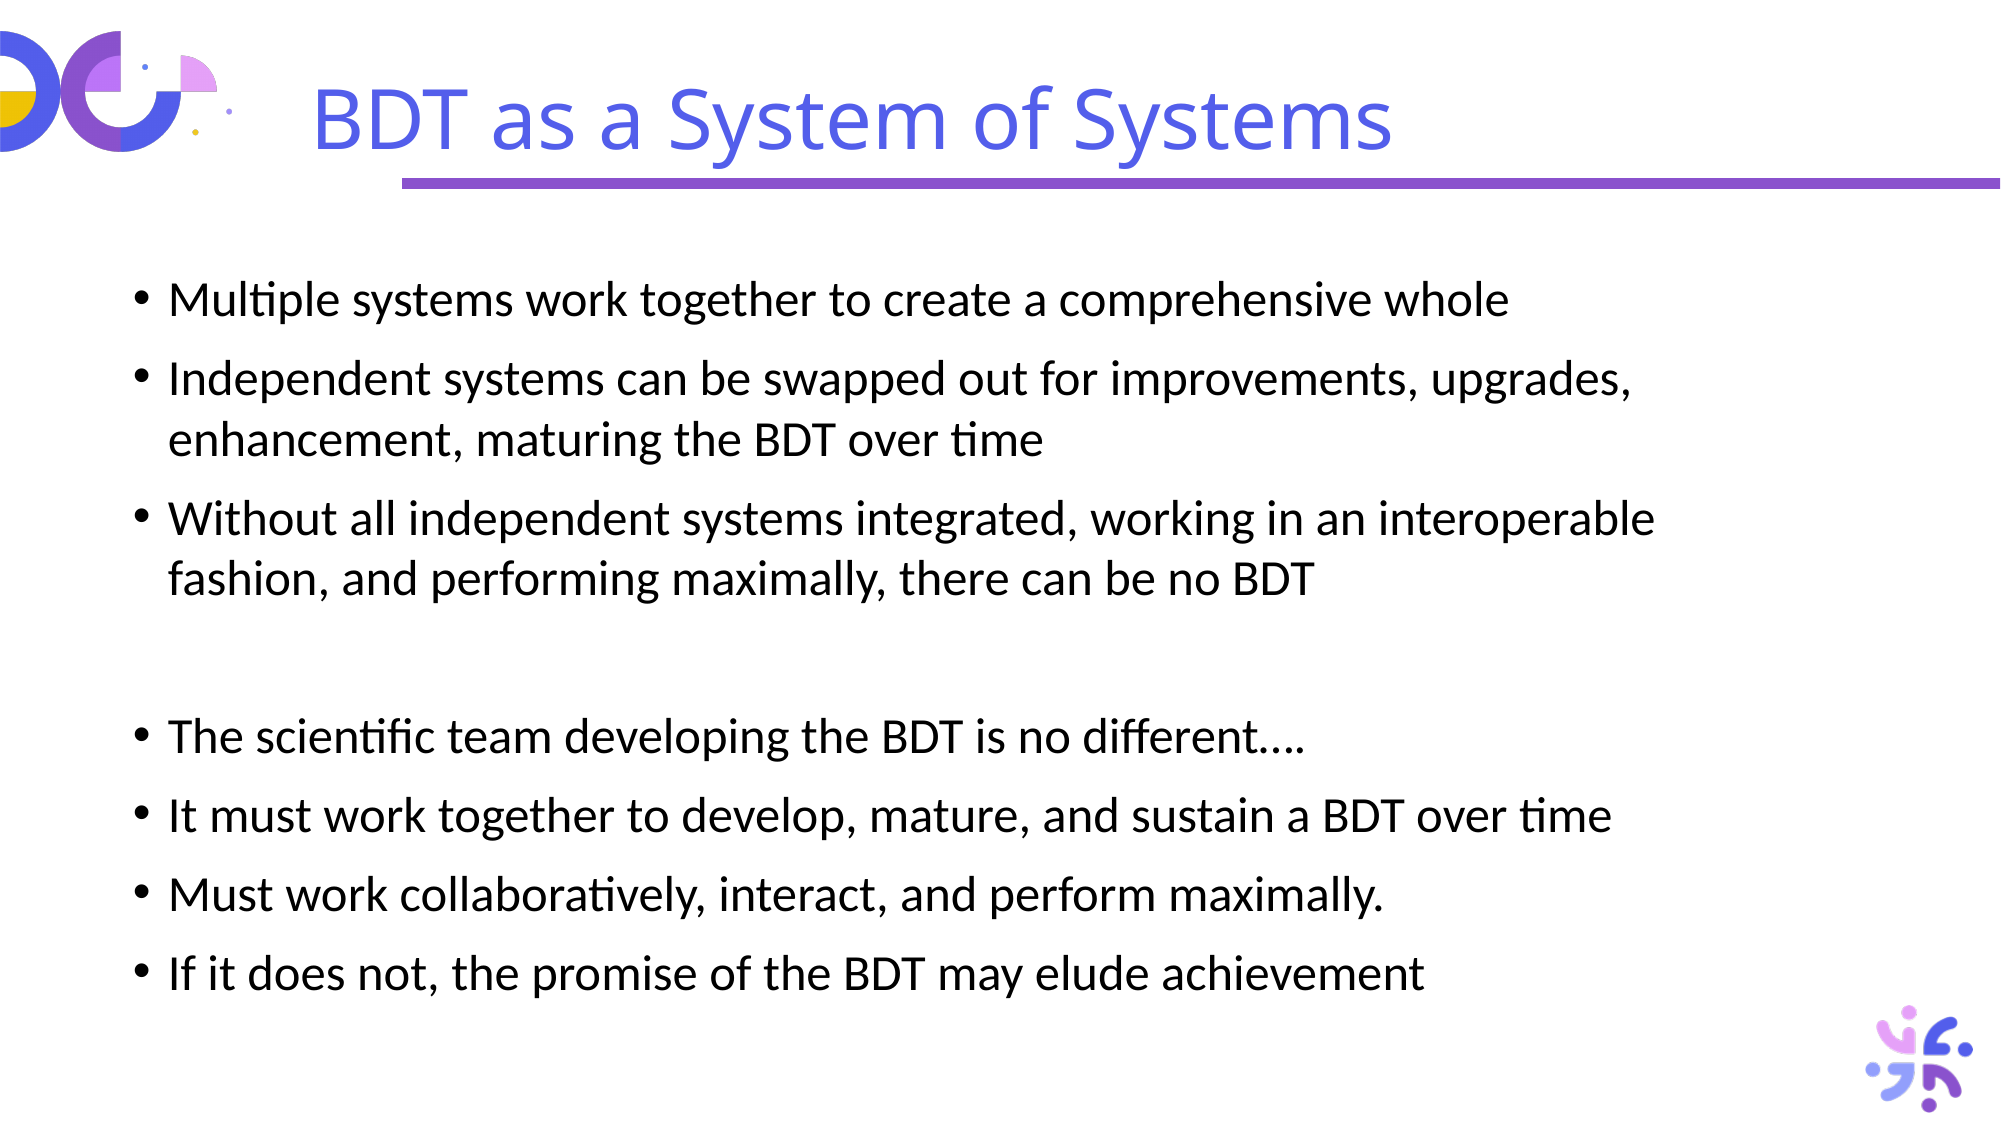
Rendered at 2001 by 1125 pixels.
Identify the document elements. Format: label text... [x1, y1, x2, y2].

picture [0, 31, 232, 152]
picture [1865, 1005, 1973, 1113]
list Multiple systems work together to create a comprehensive whole Independent systems can be swapped out for improvements, upgrades, enhancement, maturing the BDT over time Without all independent systems integrated, working in an interoperable fashion, and performing maximally, there can be no BDT The scientific team developing the BDT is no different…. It must work together to develop, mature, and sustain a BDT over time Must work collaboratively, interact, and perform maximally. If it does not, the promise of the BDT may elude achievement [117, 258, 1821, 1021]
title BDT as a System of Systems [295, 62, 1802, 183]
